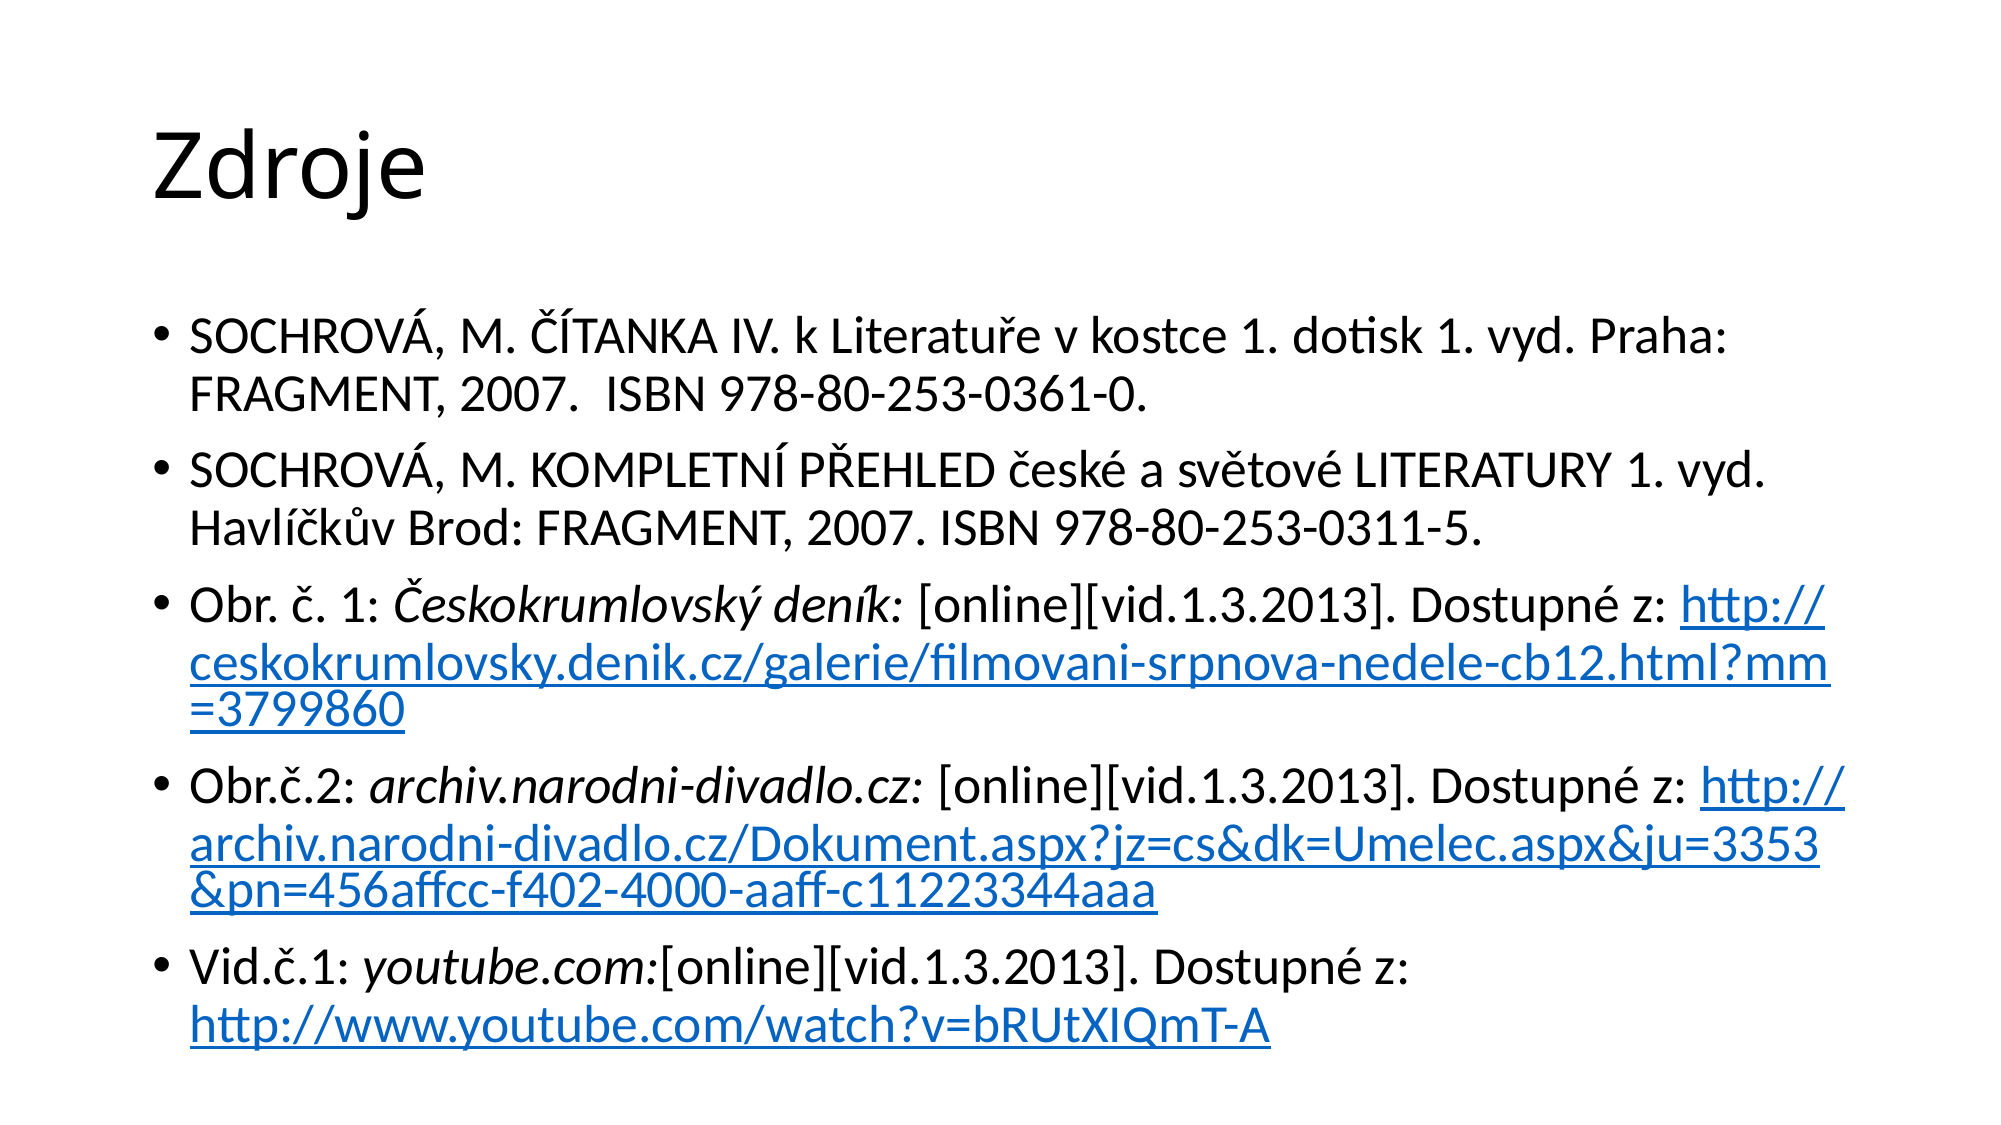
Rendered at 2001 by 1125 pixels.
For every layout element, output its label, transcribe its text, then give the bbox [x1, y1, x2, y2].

title Zdroje [137, 59, 1863, 278]
list SOCHROVÁ, M. ČÍTANKA IV. k Literatuře v kostce 1. dotisk 1. vyd. Praha: FRAGMENT, 2007. ISBN 978-80-253-0361-0. SOCHROVÁ, M. KOMPLETNÍ PŘEHLED české a světové LITERATURY 1. vyd. Havlíčkův Brod: FRAGMENT, 2007. ISBN 978-80-253-0311-5. Obr. č. 1: Českokrumlovský deník: [online][vid.1.3.2013]. Dostupné z: http://ceskokrumlovsky.denik.cz/galerie/filmovani-srpnova-nedele-cb12.html?mm=3799860 Obr.č.2: archiv.narodni-divadlo.cz: [online][vid.1.3.2013]. Dostupné z: http://archiv.narodni-divadlo.cz/Dokument.aspx?jz=cs&dk=Umelec.aspx&ju=3353&pn=456affcc-f402-4000-aaff-c11223344aaa Vid.č.1: youtube.com:[online][vid.1.3.2013]. Dostupné z: http://www.youtube.com/watch?v=bRUtXIQmT-A [137, 299, 1863, 1014]
